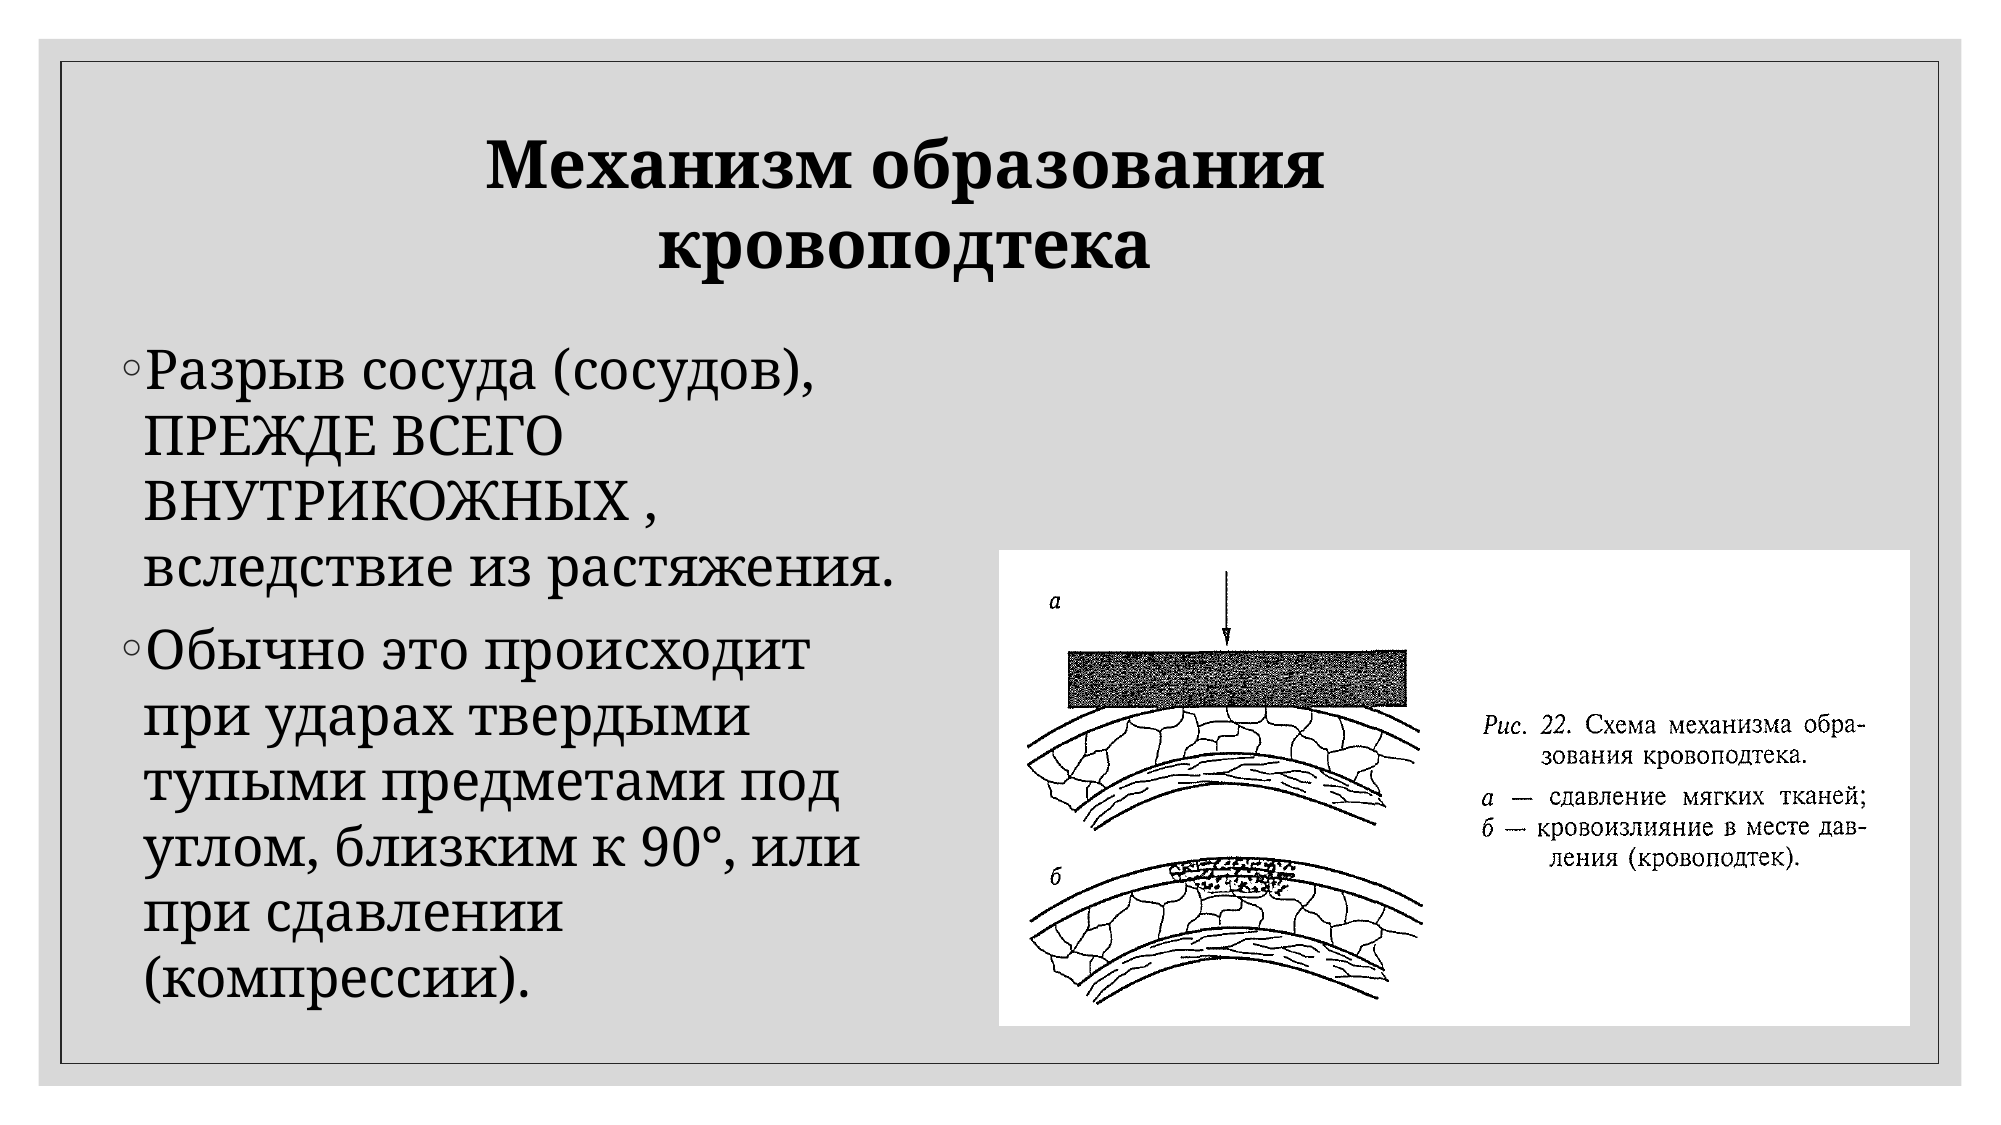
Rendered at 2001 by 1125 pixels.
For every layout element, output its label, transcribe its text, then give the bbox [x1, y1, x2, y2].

list Разрыв сосуда (сосудов), ПРЕЖДЕ ВСЕГО ВНУТРИКОЖНЫХ , вследствие из растяжения. Обычно это происходит при ударах твердыми тупыми предметами под углом, близким к 90°, или при сдавлении (компрессии). [100, 327, 927, 1026]
text_box Механизм образования кровоподтека [245, 114, 1566, 290]
picture [999, 550, 1910, 1026]
